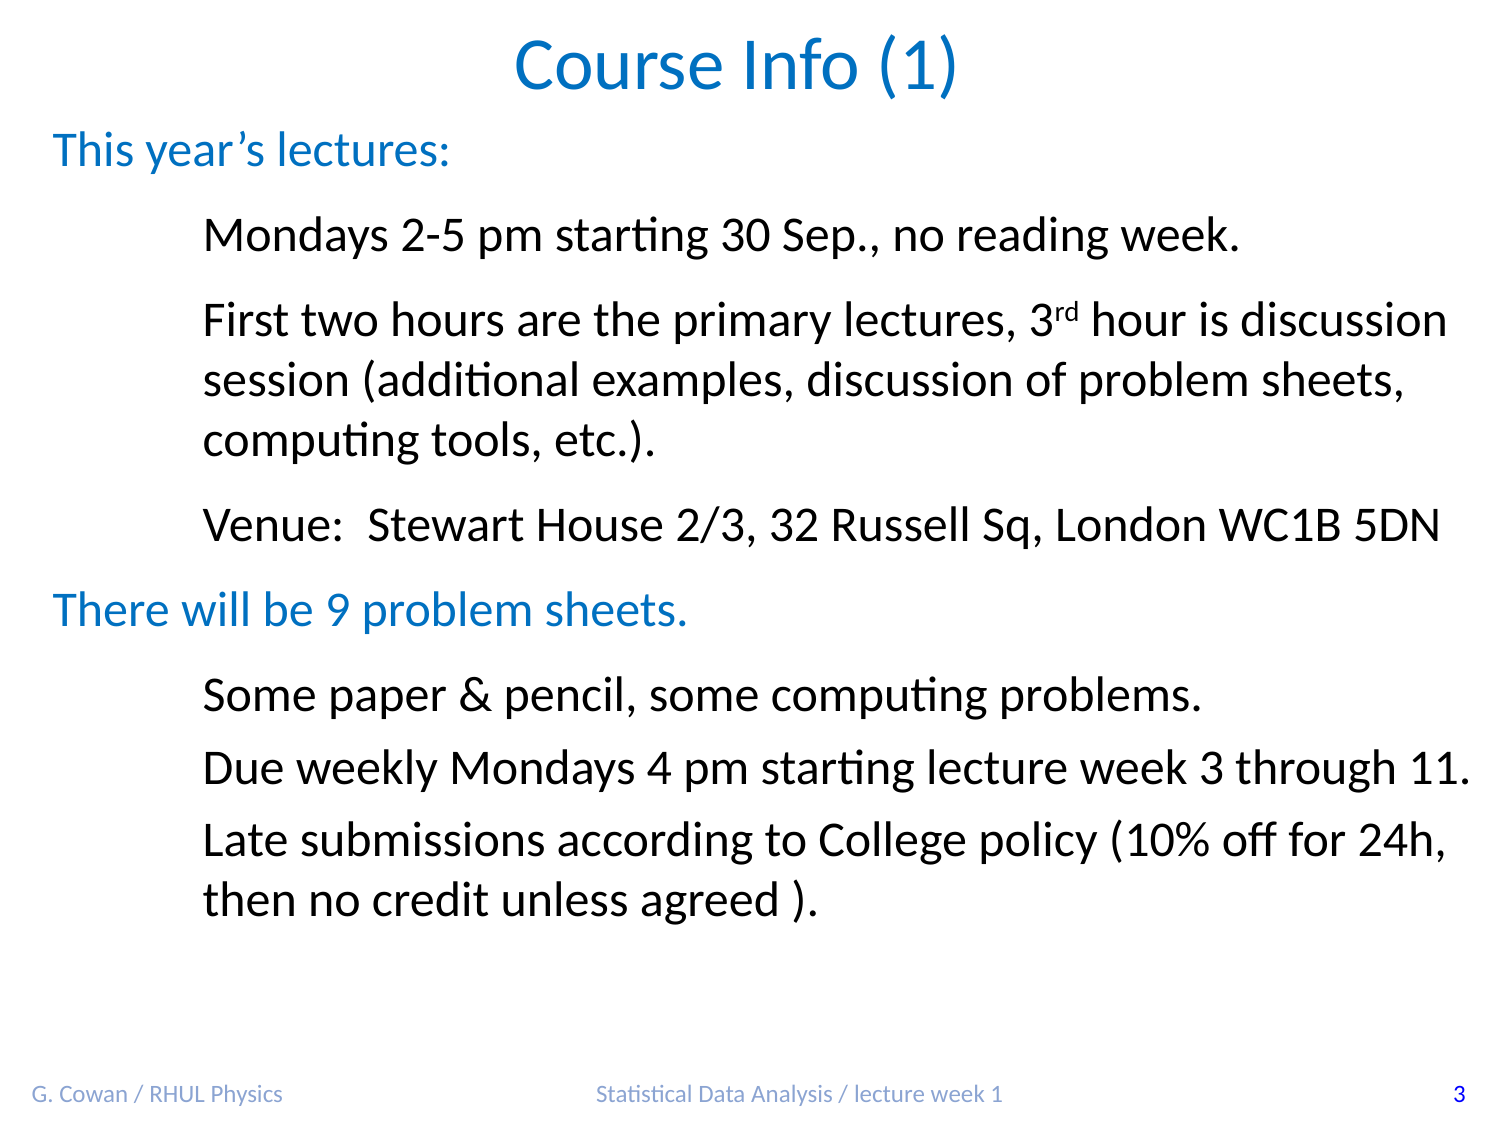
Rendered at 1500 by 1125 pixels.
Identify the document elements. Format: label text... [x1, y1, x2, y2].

slide_number 3 [1262, 1062, 1481, 1123]
text_box Course Info (1) [78, 9, 1396, 109]
footer Statistical Data Analysis / lecture week 1 [338, 1062, 1262, 1123]
text_box This year’s lectures: Mondays 2-5 pm starting 30 Sep., no reading week. First two hours are the primary lectures, 3rd hour is discussion session (additional examples, discussion of problem sheets, computing tools, etc.). Venue: Stewart House 2/3, 32 Russell Sq, London WC1B 5DN There will be 9 problem sheets. Some paper & pencil, some computing problems. Due weekly Mondays 4 pm starting lecture week 3 through 11. Late submissions according to College policy (10% off for 24h, then no credit unless agreed ). [37, 109, 1500, 935]
slide_number G. Cowan / RHUL Physics [16, 1062, 338, 1123]
